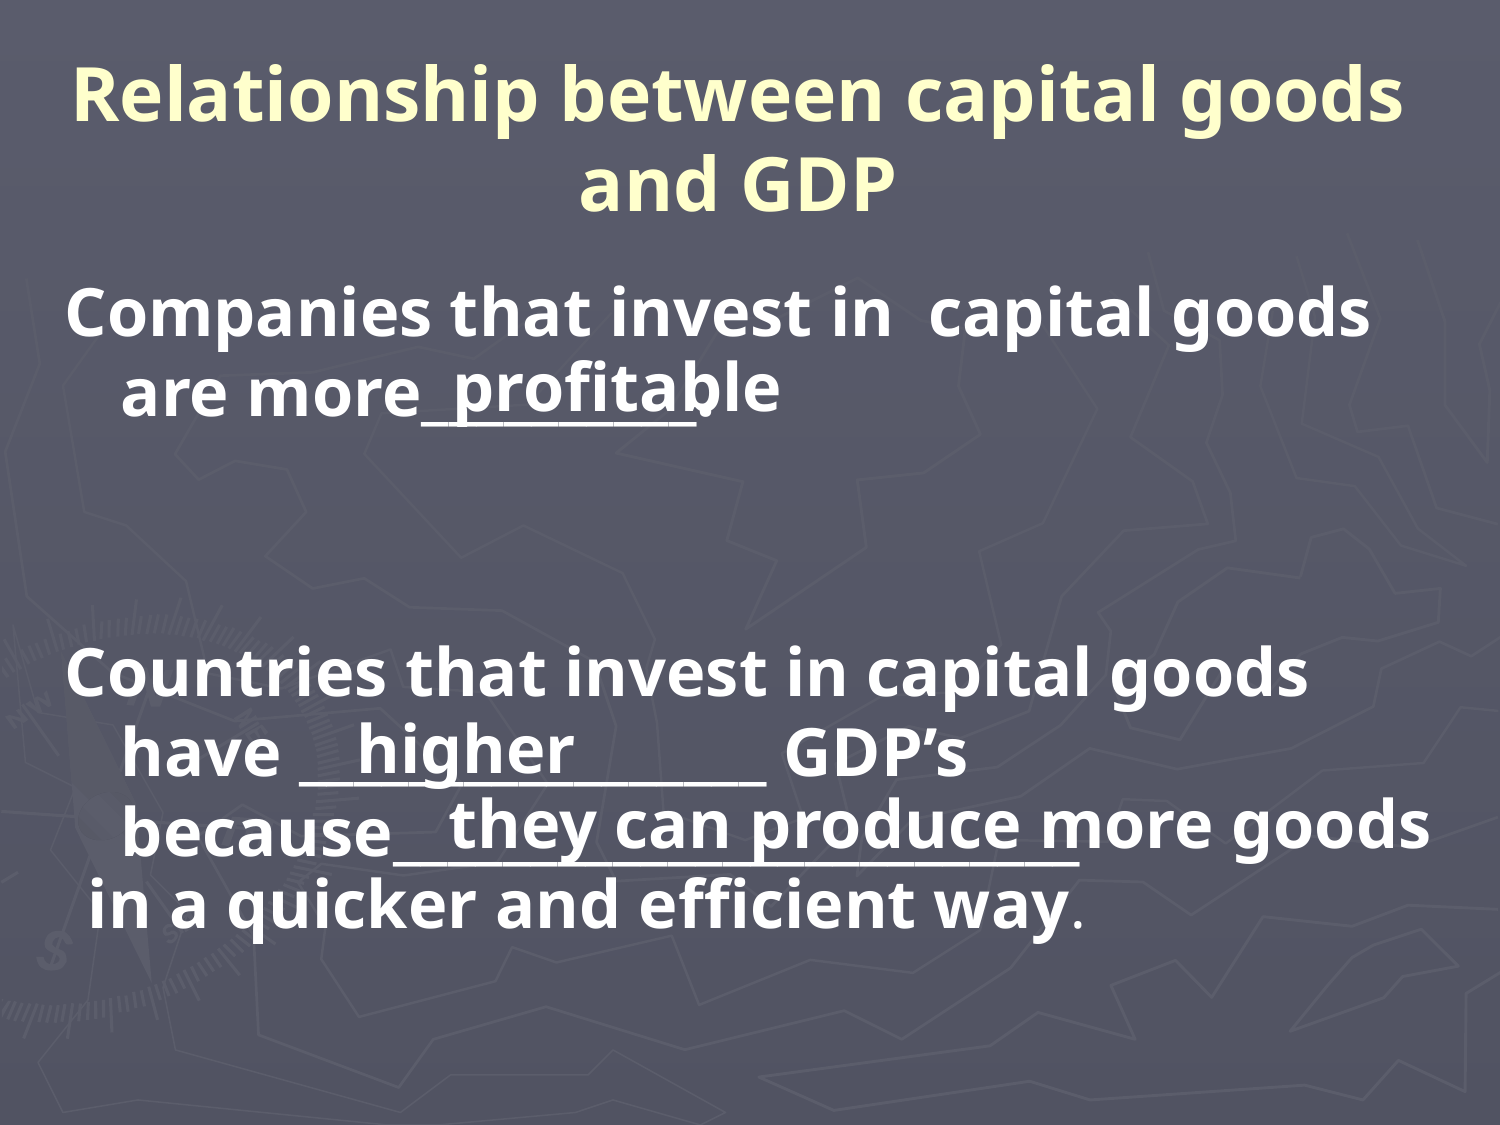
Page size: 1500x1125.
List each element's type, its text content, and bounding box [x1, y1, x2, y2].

list Companies that invest in capital goods are more__________. Countries that invest in capital goods have _________________ GDP’s because_________________________ [49, 262, 1451, 1001]
text_box higher [341, 699, 592, 774]
text_box profitable [437, 337, 1163, 433]
title Relationship between capital goods and GDP [37, 87, 1439, 276]
text_box they can produce more goods in a quicker and efficient way. [73, 774, 1500, 950]
